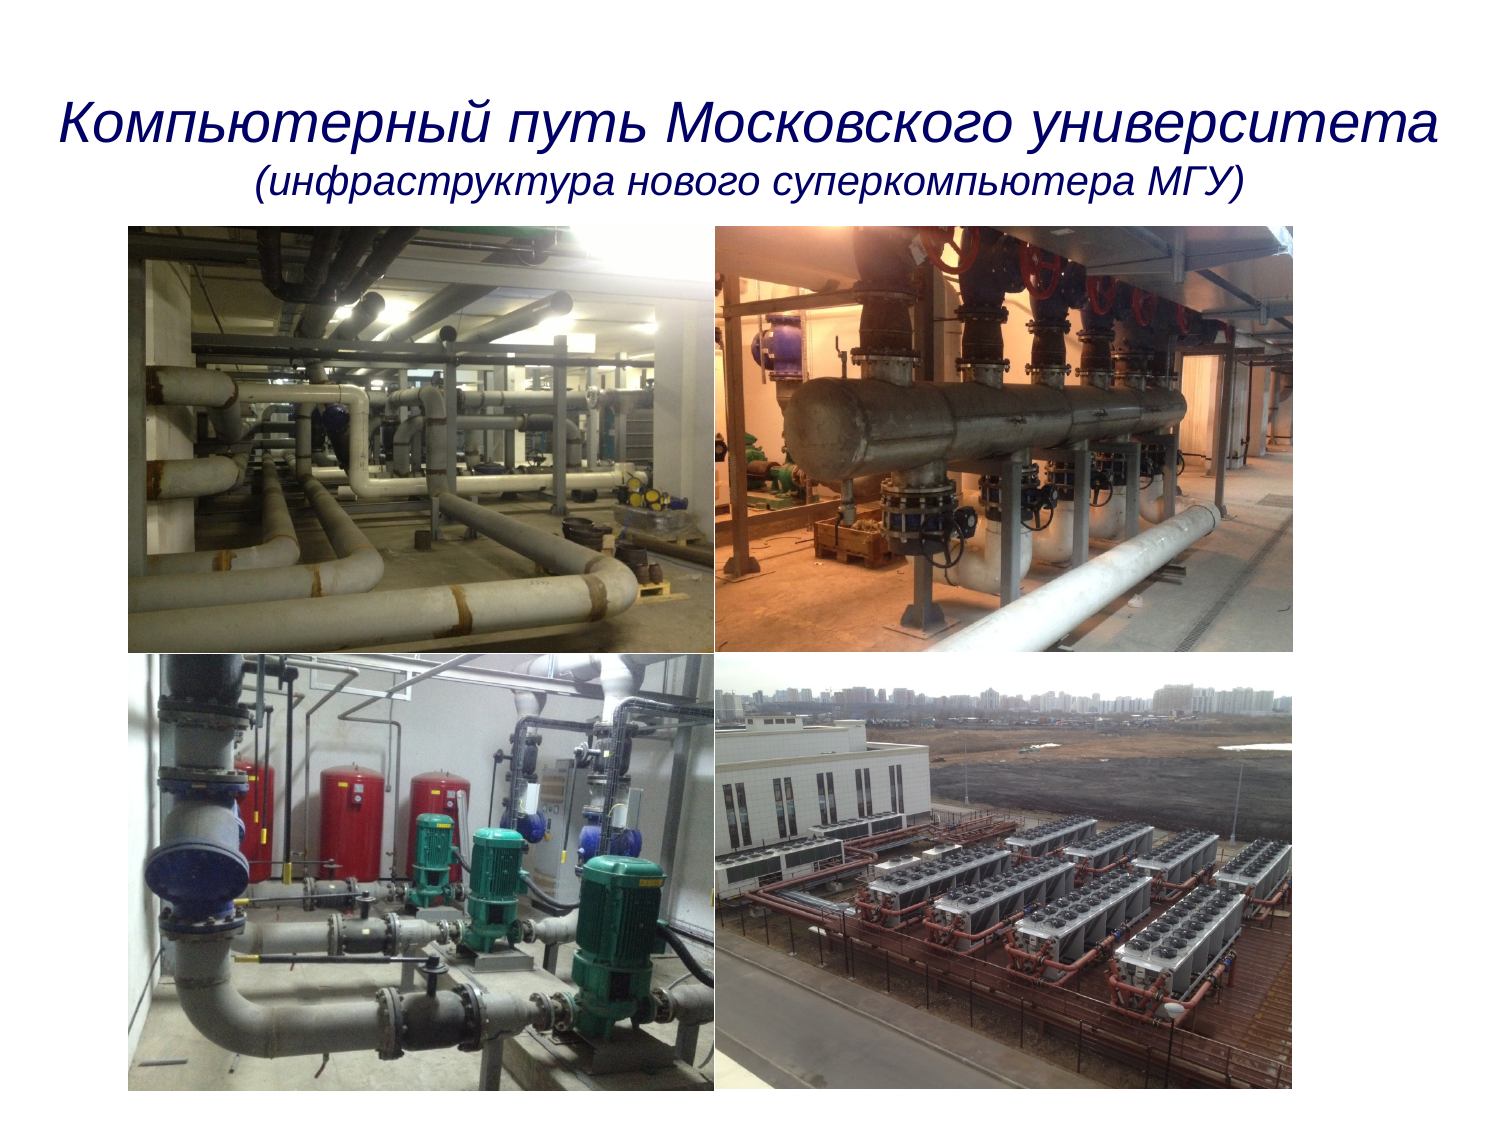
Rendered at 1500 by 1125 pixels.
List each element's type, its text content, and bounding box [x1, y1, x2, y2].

text_box Компьютерный путь Московского университета (инфраструктура нового суперкомпьютера МГУ) [0, 76, 1500, 212]
picture [127, 225, 1294, 1092]
